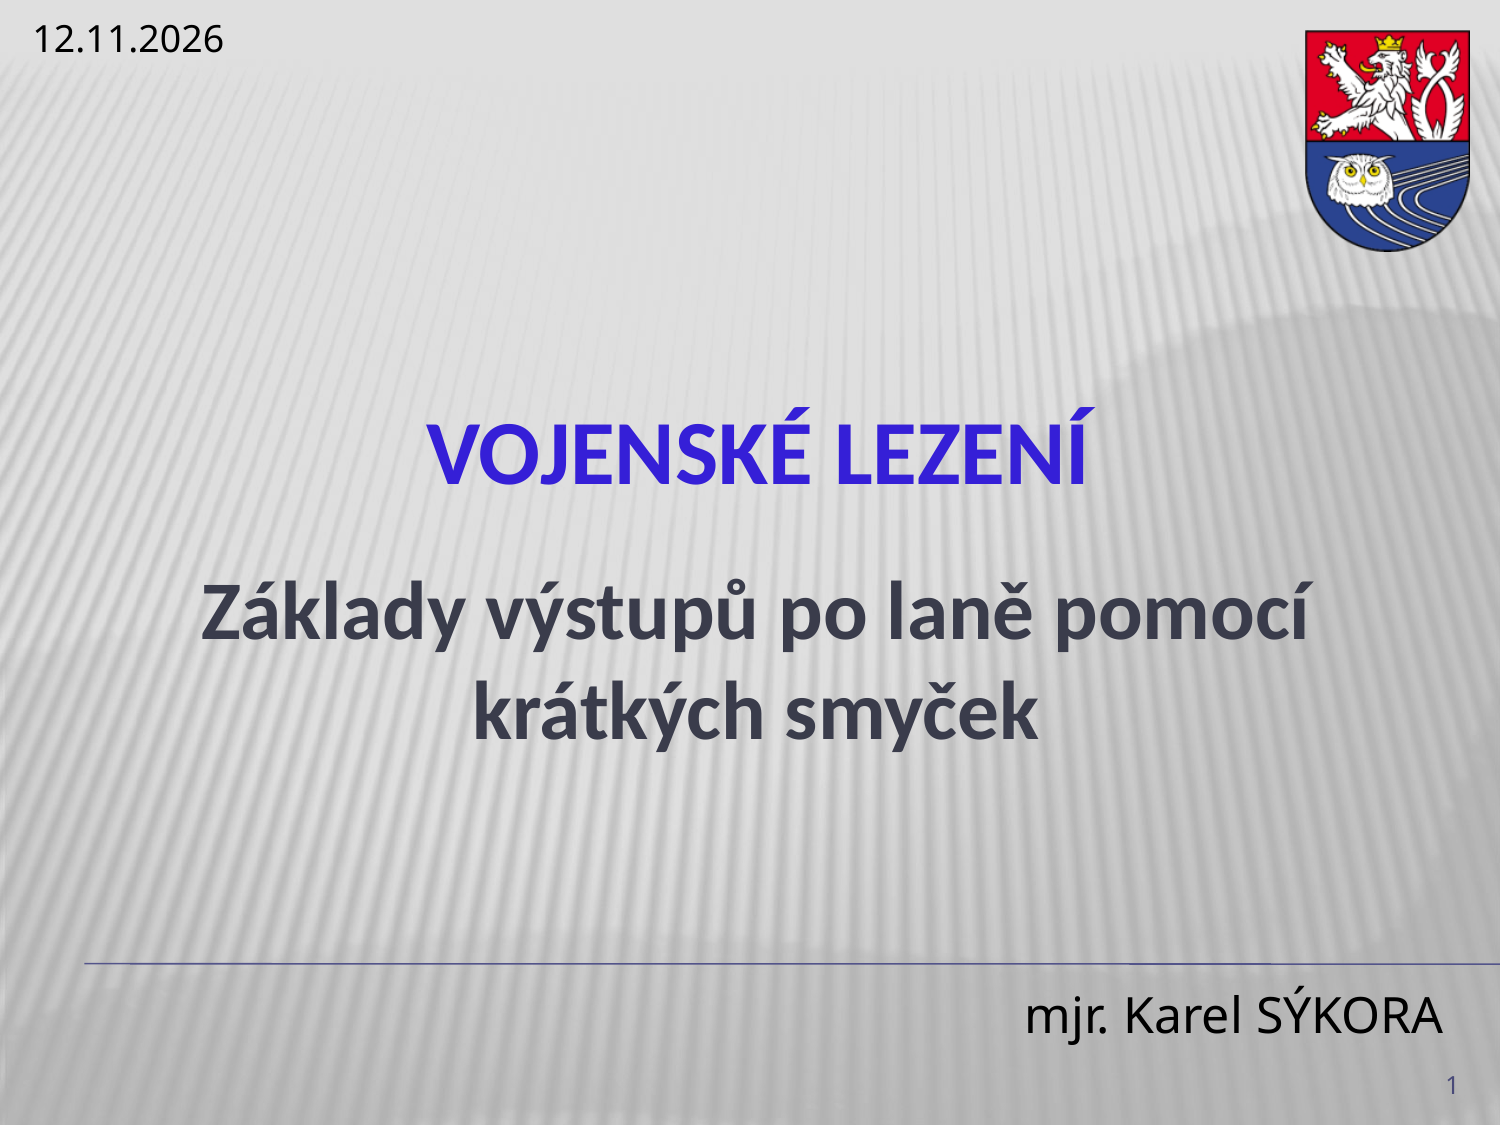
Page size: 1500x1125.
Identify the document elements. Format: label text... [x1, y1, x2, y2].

subtitle Základy výstupů po laně pomocí krátkých smyček [62, 550, 1450, 764]
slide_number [17, 7, 336, 55]
title Vojenské lezení [64, 385, 1453, 586]
picture [1305, 30, 1470, 252]
slide_number 1 [1350, 1061, 1475, 1103]
